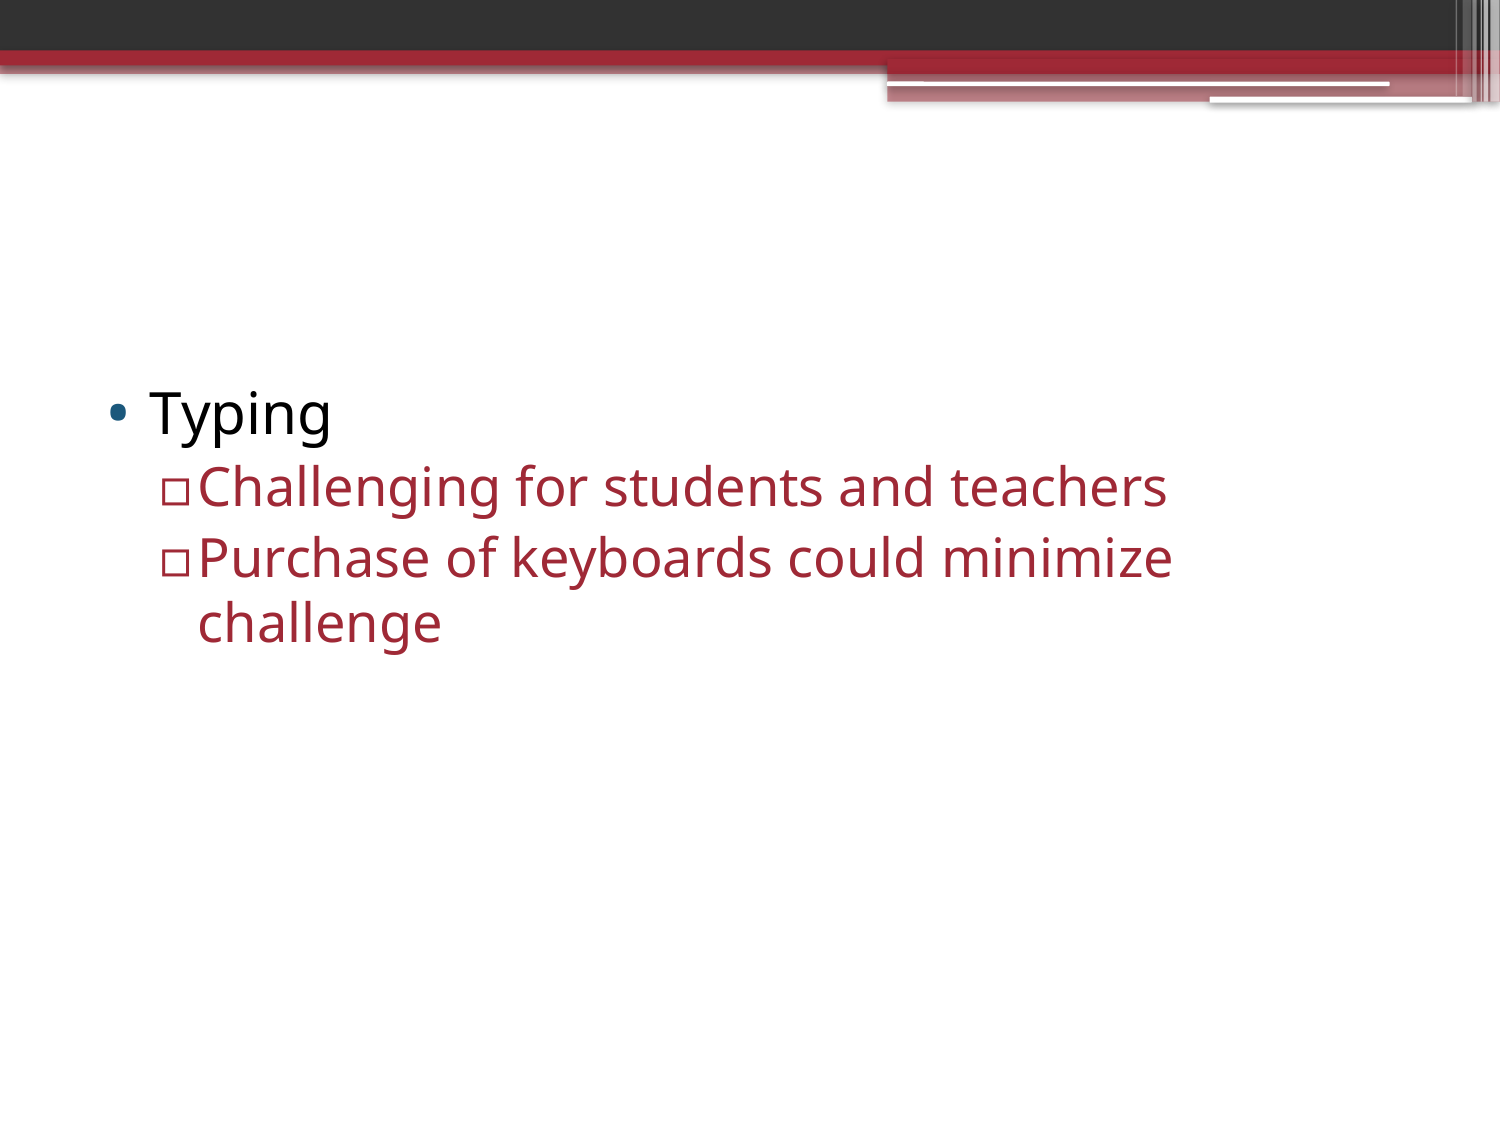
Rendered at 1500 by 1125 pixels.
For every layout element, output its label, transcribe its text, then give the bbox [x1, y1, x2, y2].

list Typing Challenging for students and teachers Purchase of keyboards could minimize challenge [75, 368, 1425, 1079]
